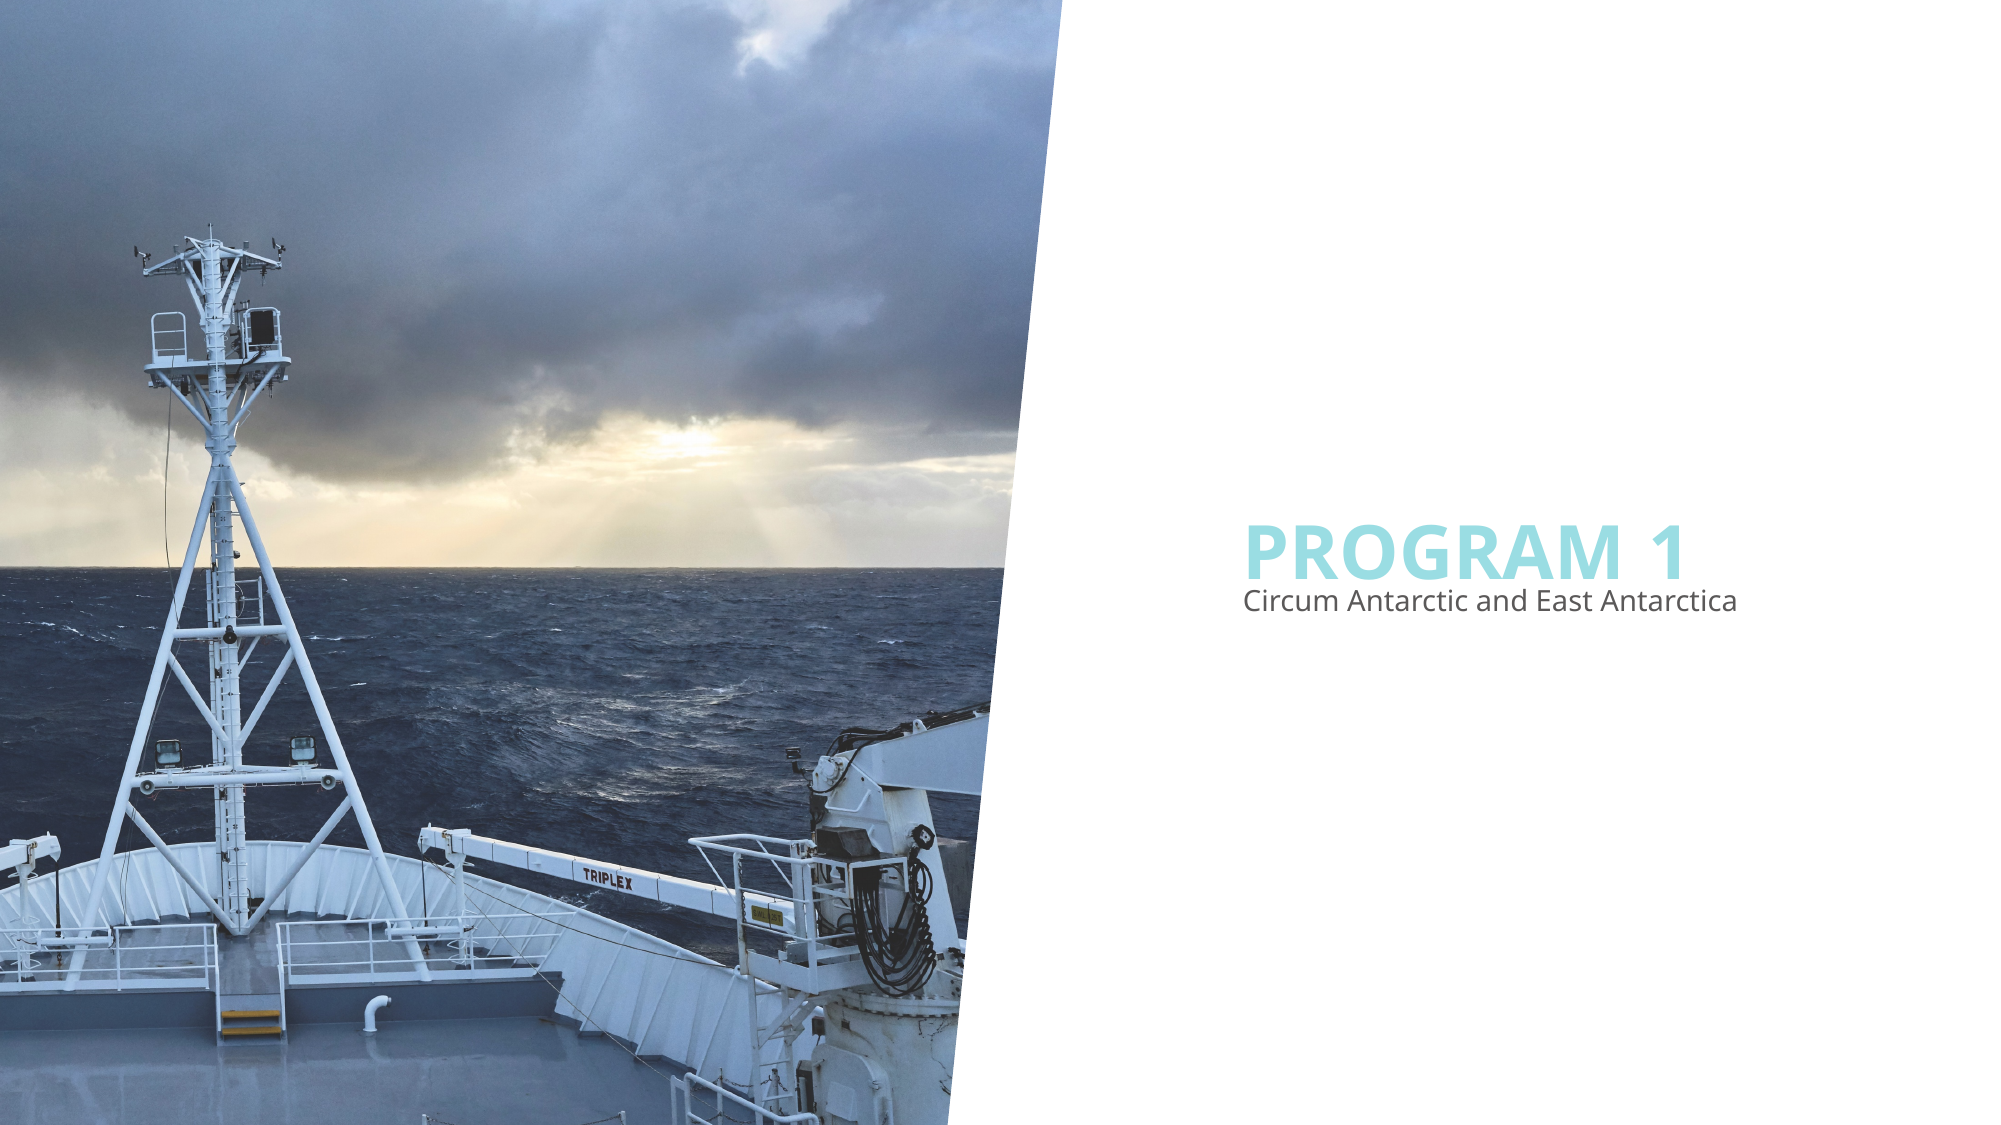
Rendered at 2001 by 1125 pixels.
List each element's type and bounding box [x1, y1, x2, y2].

picture [0, 0, 1063, 1125]
